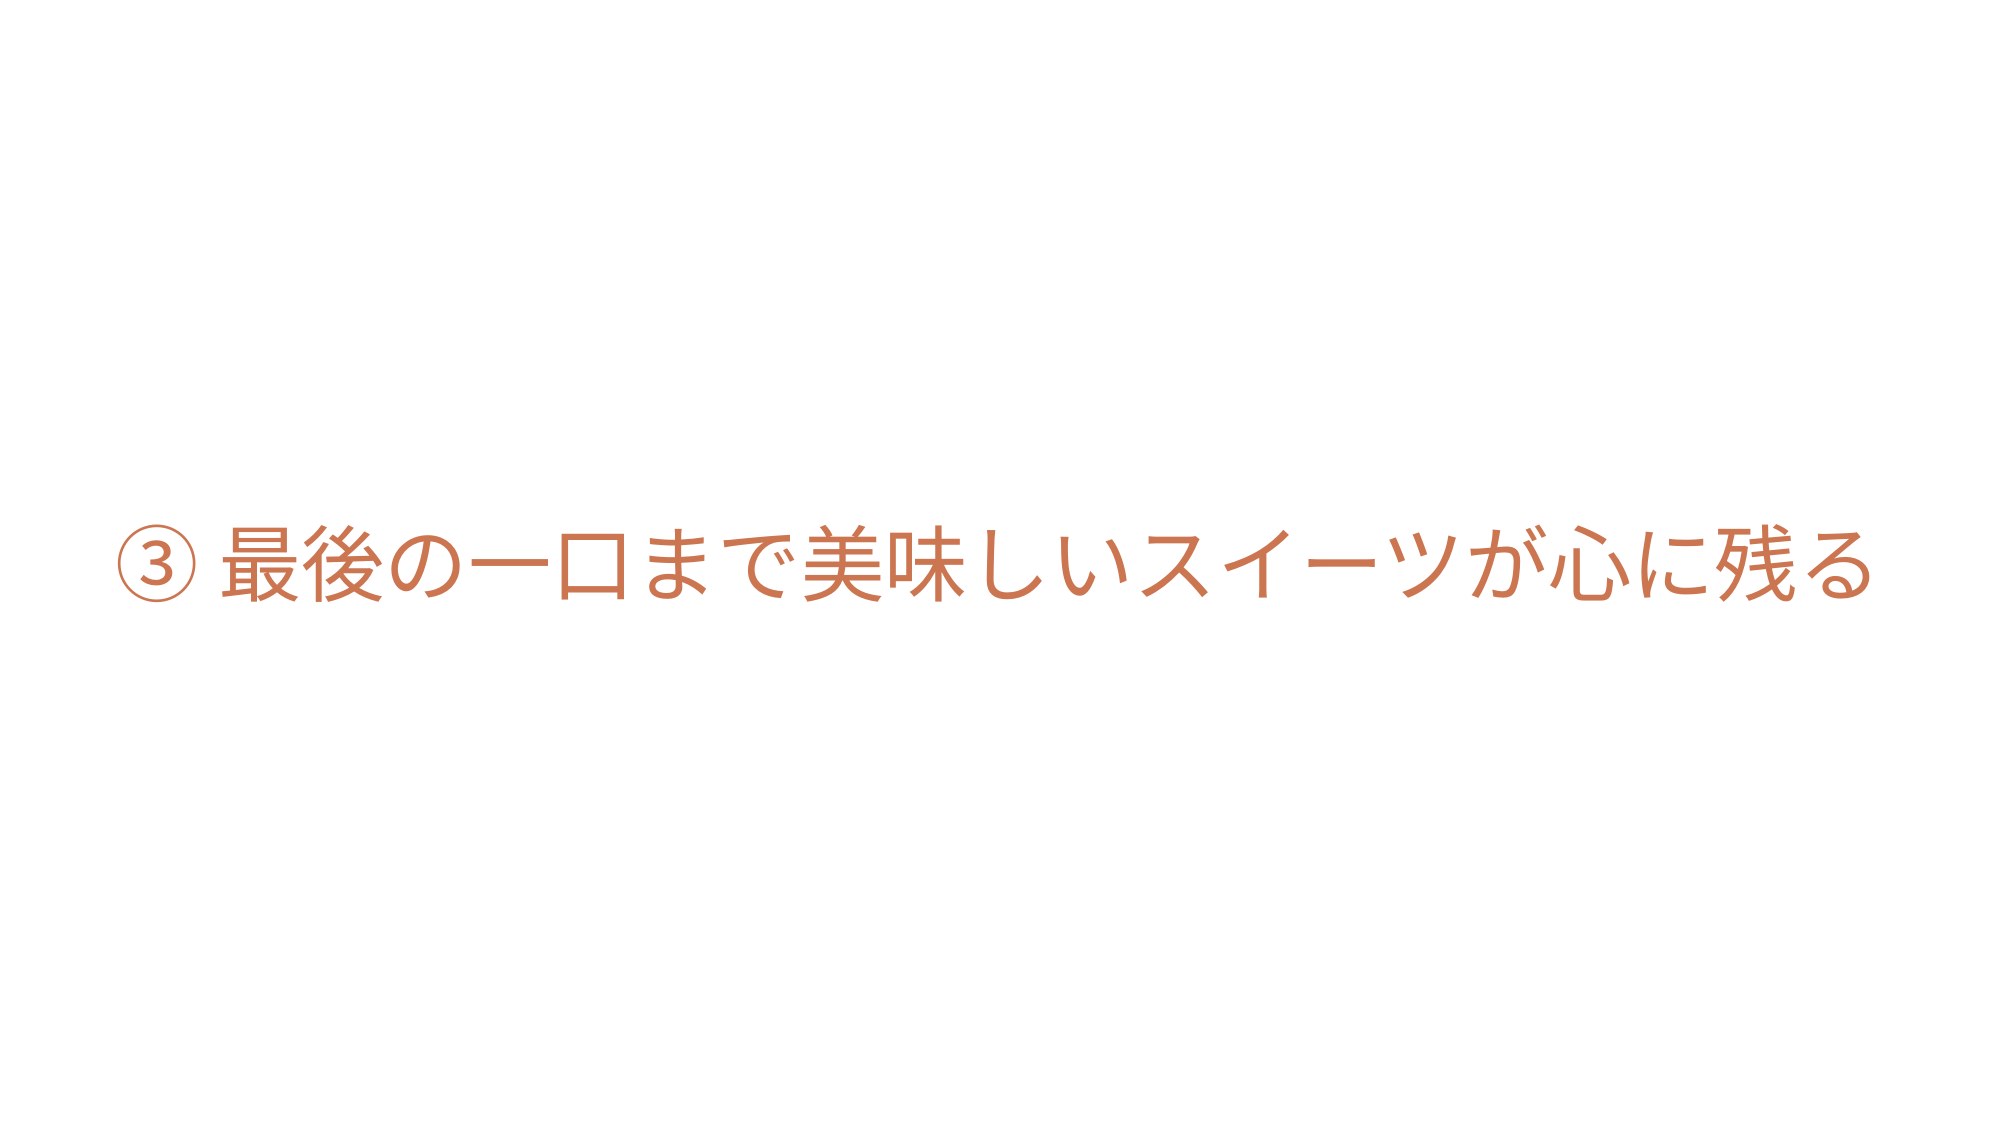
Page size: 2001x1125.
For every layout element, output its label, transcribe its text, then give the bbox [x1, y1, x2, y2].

text_box ③最後の一口まで美味しいスイーツが心に残る [100, 504, 1900, 620]
